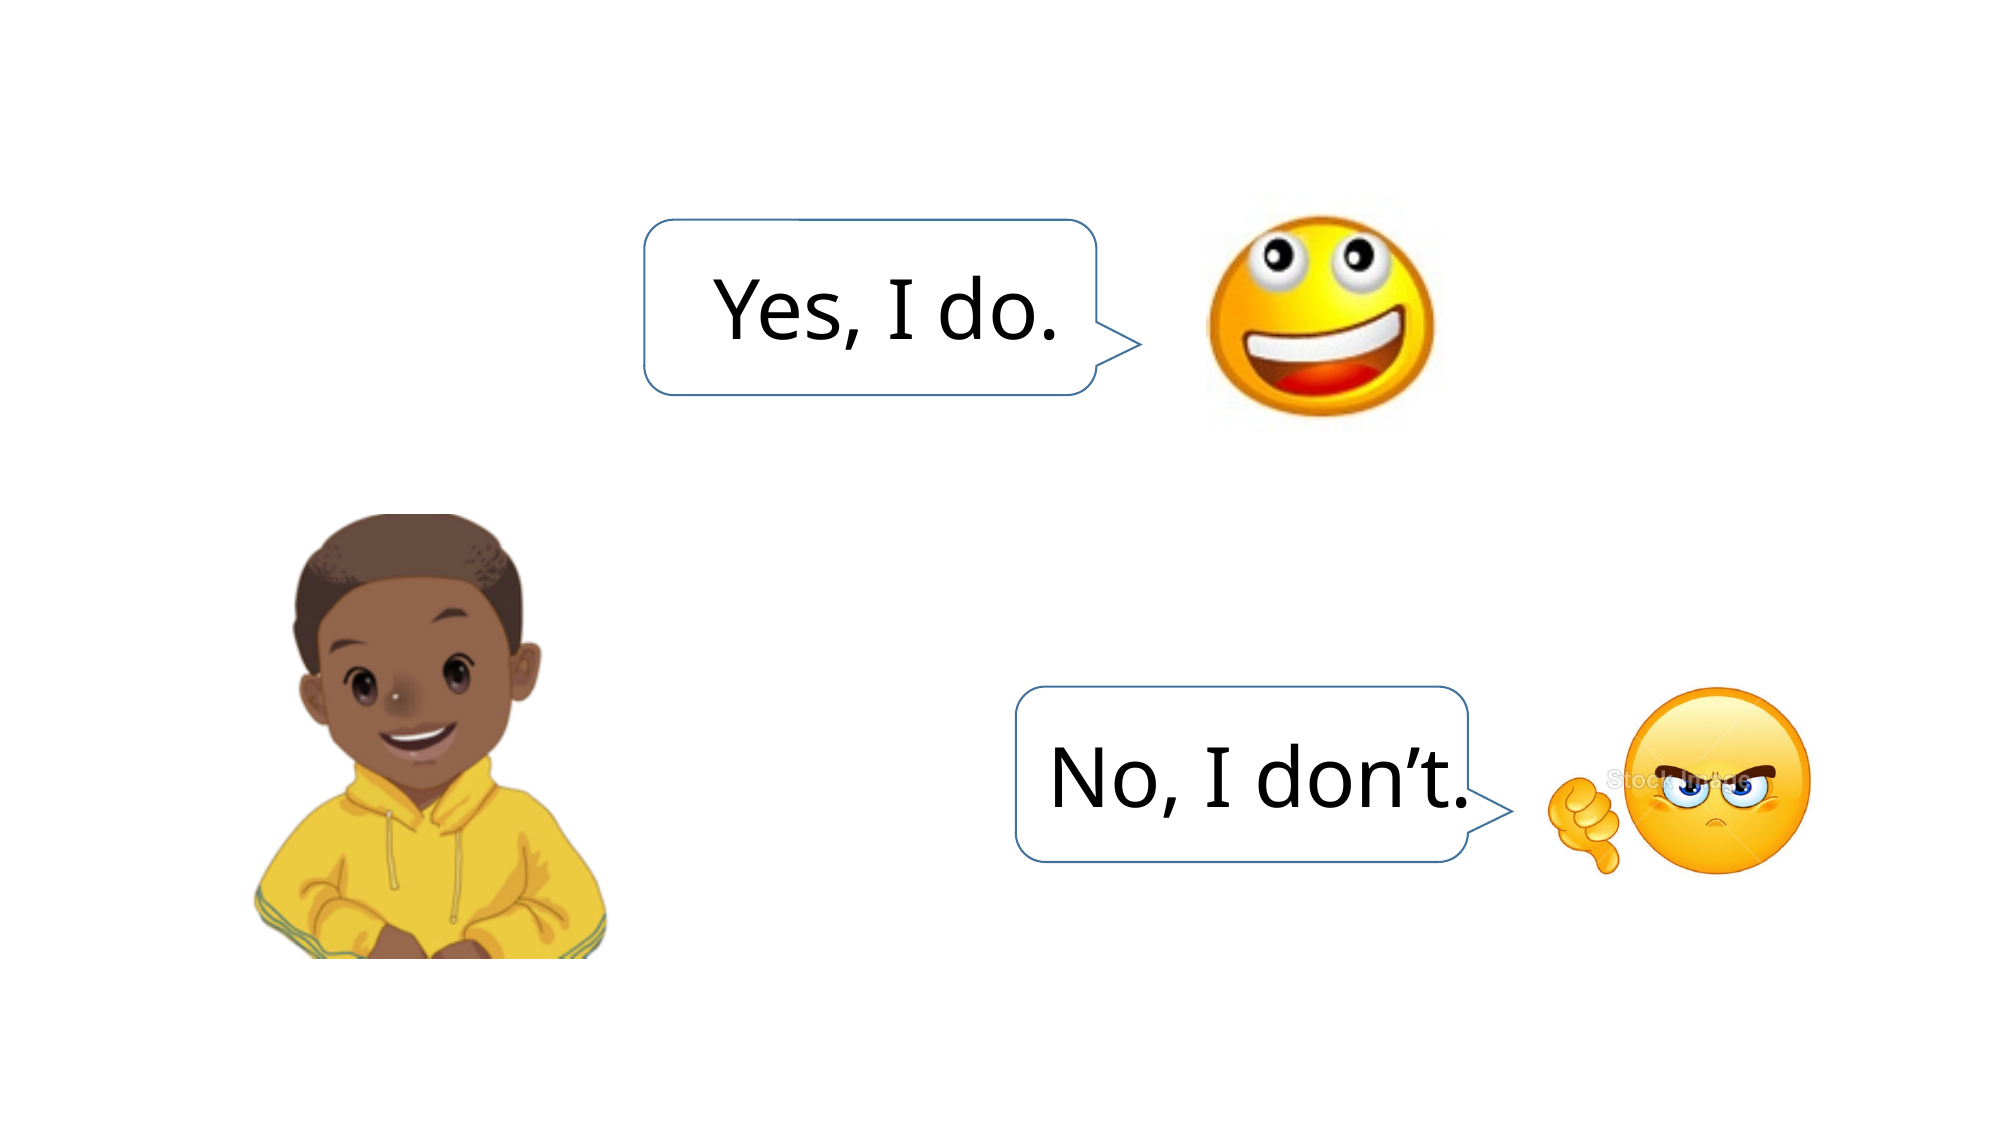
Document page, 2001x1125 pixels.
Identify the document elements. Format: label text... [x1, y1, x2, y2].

text_box [643, 218, 1143, 397]
picture [1541, 680, 1817, 881]
text_box No, I don’t. [1032, 716, 1489, 831]
picture [1206, 193, 1444, 432]
text_box [1014, 685, 1474, 864]
picture [176, 514, 645, 959]
text_box [1489, 798, 1515, 824]
text_box Yes, I do. [698, 249, 1076, 365]
